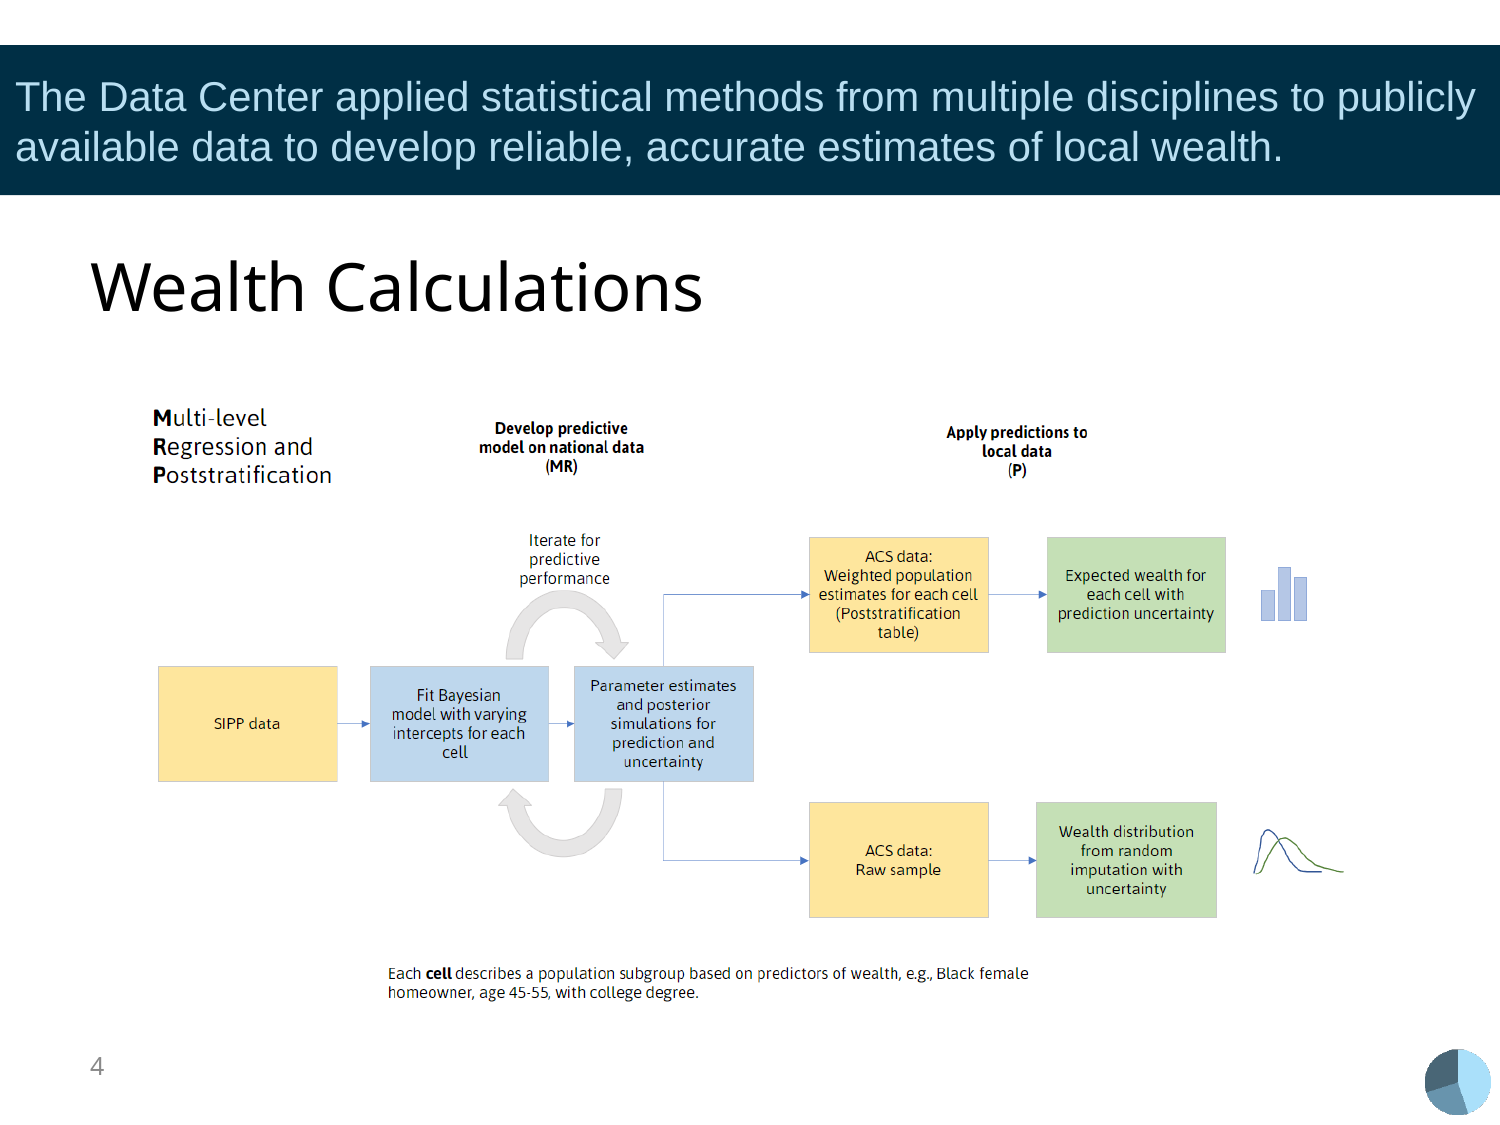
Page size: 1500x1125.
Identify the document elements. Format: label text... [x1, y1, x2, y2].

picture [1410, 1035, 1500, 1125]
list Wealth Calculations [75, 237, 1425, 343]
slide_number 4 [75, 1037, 425, 1098]
picture [145, 401, 1355, 1026]
title The Data Center applied statistical methods from multiple disciplines to publicly available data to develop reliable, accurate estimates of local wealth. [0, 45, 1500, 196]
